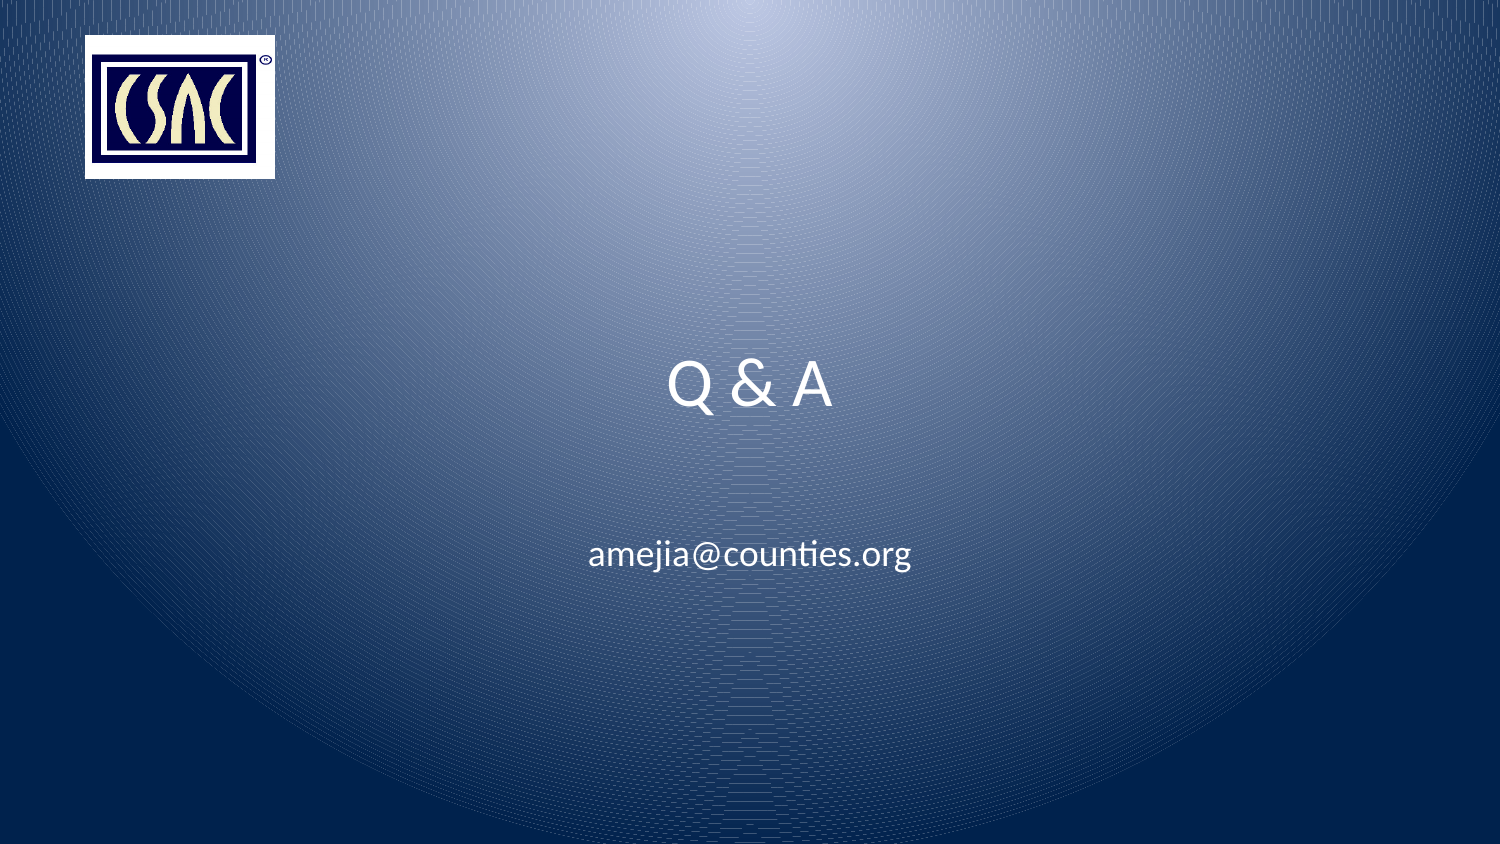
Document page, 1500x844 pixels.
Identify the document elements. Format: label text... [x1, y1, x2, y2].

picture [85, 35, 275, 179]
text_box amejia@counties.org [249, 521, 1250, 582]
list Q & A [237, 328, 1263, 429]
